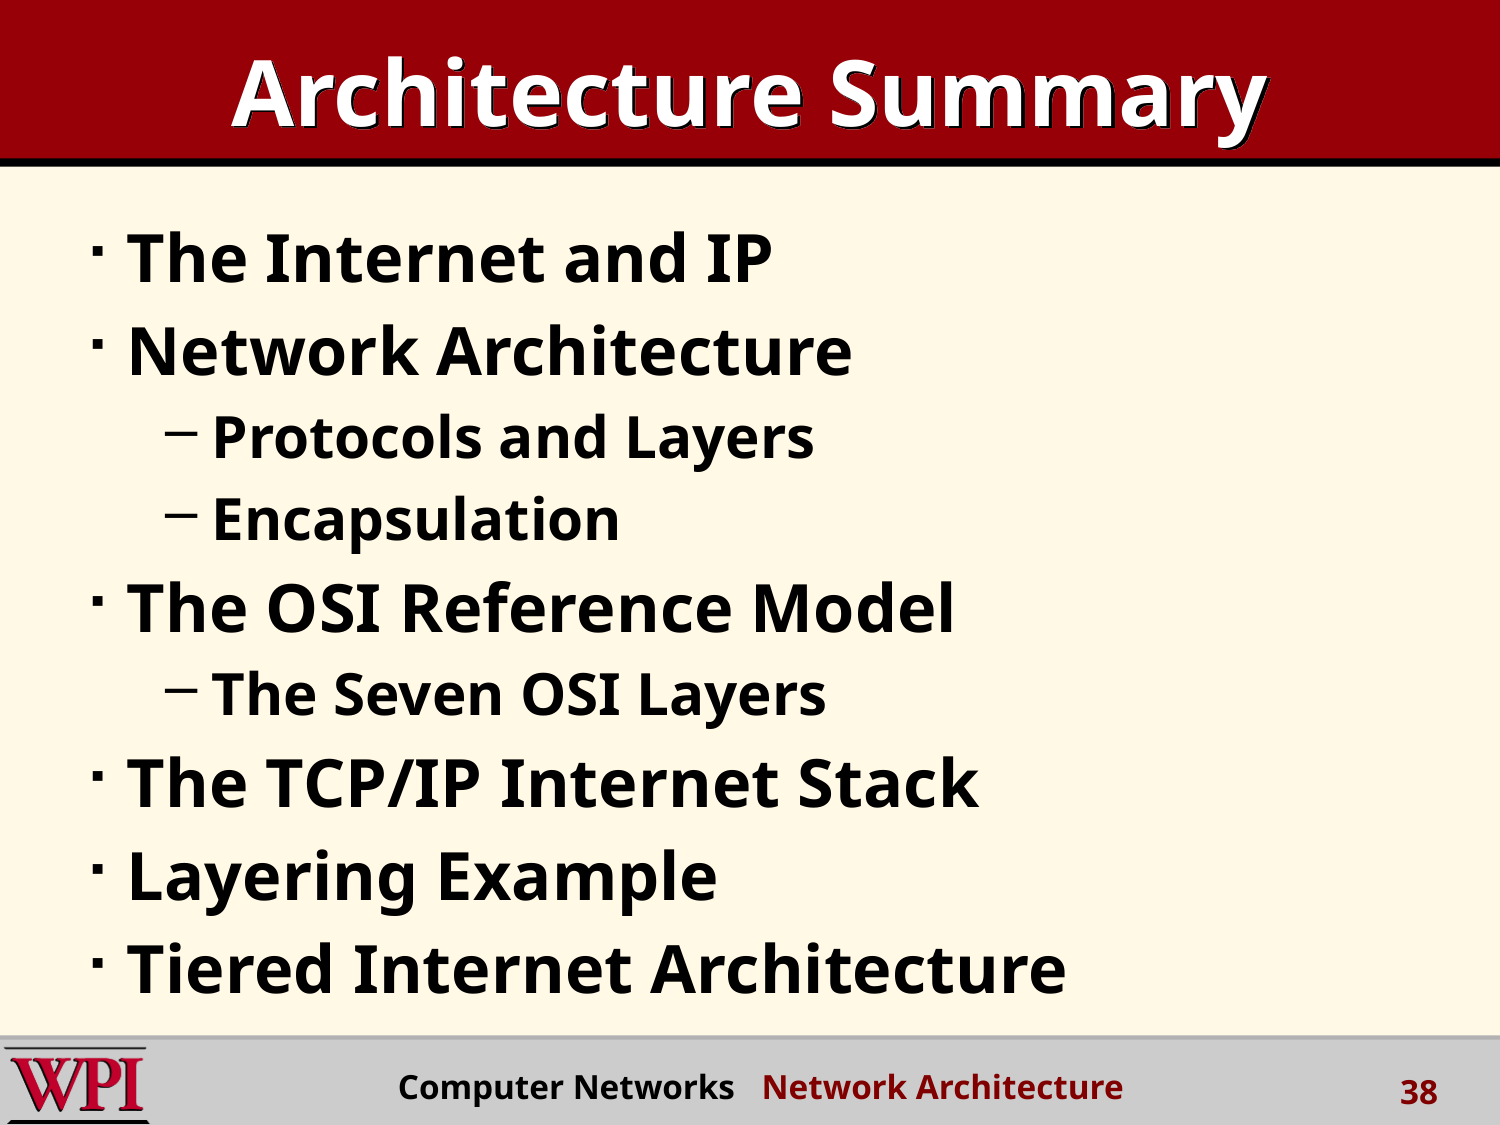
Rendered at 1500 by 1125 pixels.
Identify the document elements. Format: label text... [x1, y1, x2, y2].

title Architecture Summary [29, 18, 1471, 150]
list The Internet and IP Network Architecture Protocols and Layers Encapsulation The OSI Reference Model The Seven OSI Layers The TCP/IP Internet Stack Layering Example Tiered Internet Architecture [74, 207, 1426, 996]
picture [0, 167, 1500, 1035]
picture [0, 1040, 1500, 1125]
slide_number 38 [1344, 1063, 1495, 1102]
picture [0, 0, 1500, 158]
footer Computer Networks Network Architecture [210, 1058, 1304, 1107]
